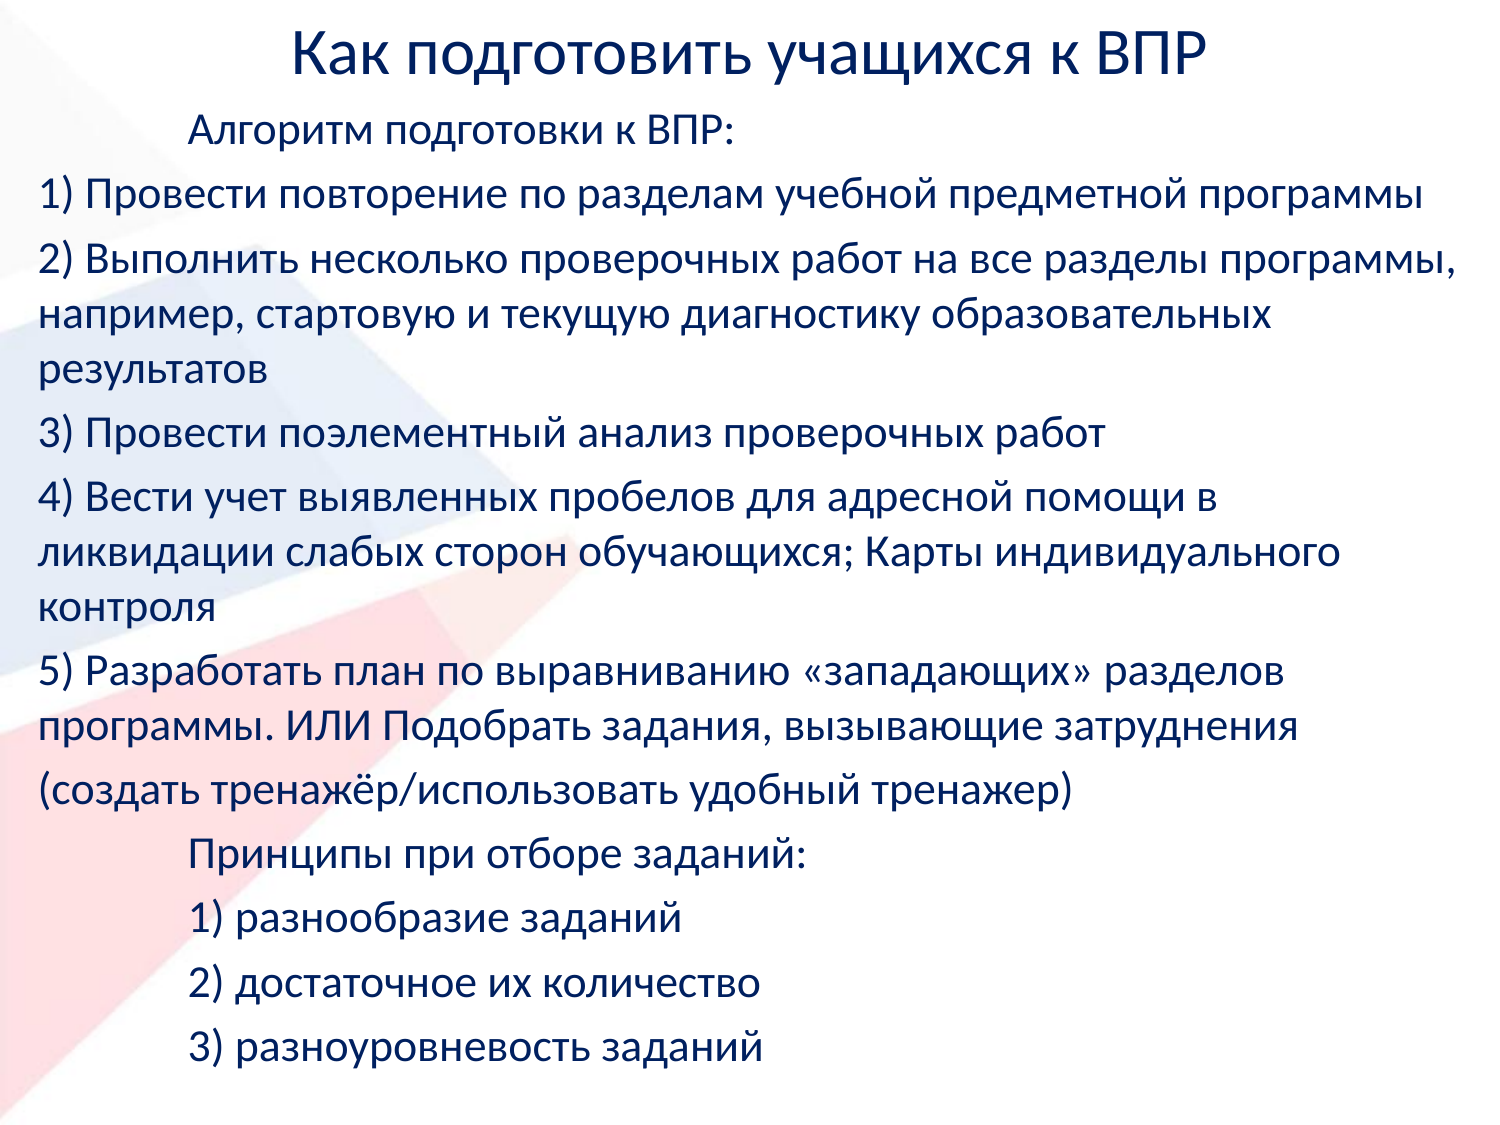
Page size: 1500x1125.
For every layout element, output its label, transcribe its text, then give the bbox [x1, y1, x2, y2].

picture [0, 0, 1500, 1125]
title Как подготовить учащихся к ВПР [75, 30, 1425, 91]
list Алгоритм подготовки к ВПР: 1) Провести повторение по разделам учебной предметной программы 2) Выполнить несколько проверочных работ на все разделы программы, например, стартовую и текущую диагностику образовательных результатов 3) Провести поэлементный анализ проверочных работ 4) Вести учет выявленных пробелов для адресной помощи в ликвидации слабых сторон обучающихся; Карты индивидуального контроля 5) Разработать план по выравниванию «западающих» разделов программы. ИЛИ Подобрать задания, вызывающие затруднения (создать тренажёр/использовать удобный тренажер) Принципы при отборе заданий: 1) разнообразие заданий 2) достаточное их количество 3) разноуровневость заданий [22, 91, 1478, 834]
